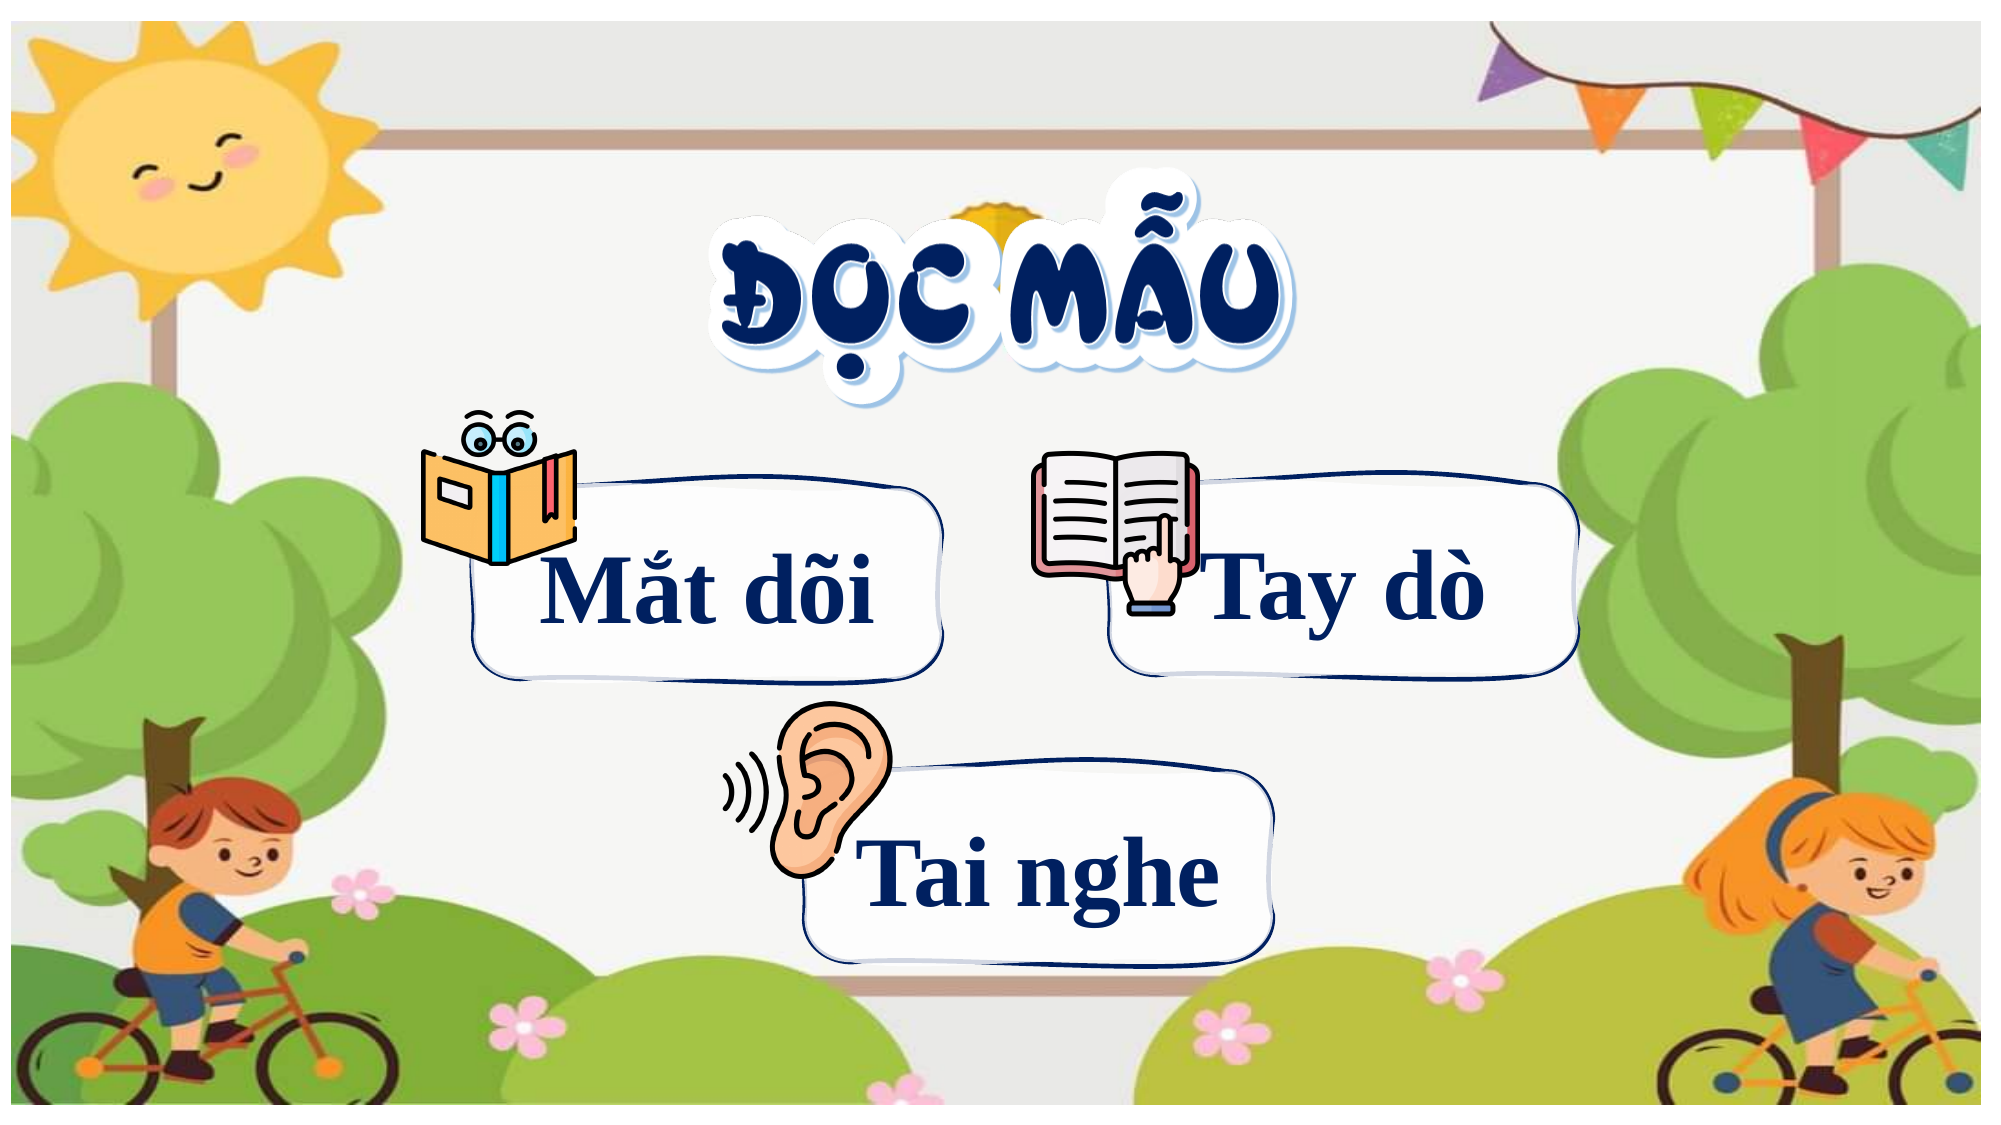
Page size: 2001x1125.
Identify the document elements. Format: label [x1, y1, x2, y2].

list [11, 21, 1981, 1105]
text_box [718, 701, 1273, 962]
list [620, 166, 1379, 411]
text_box [1031, 449, 1578, 675]
text_box [421, 410, 942, 679]
